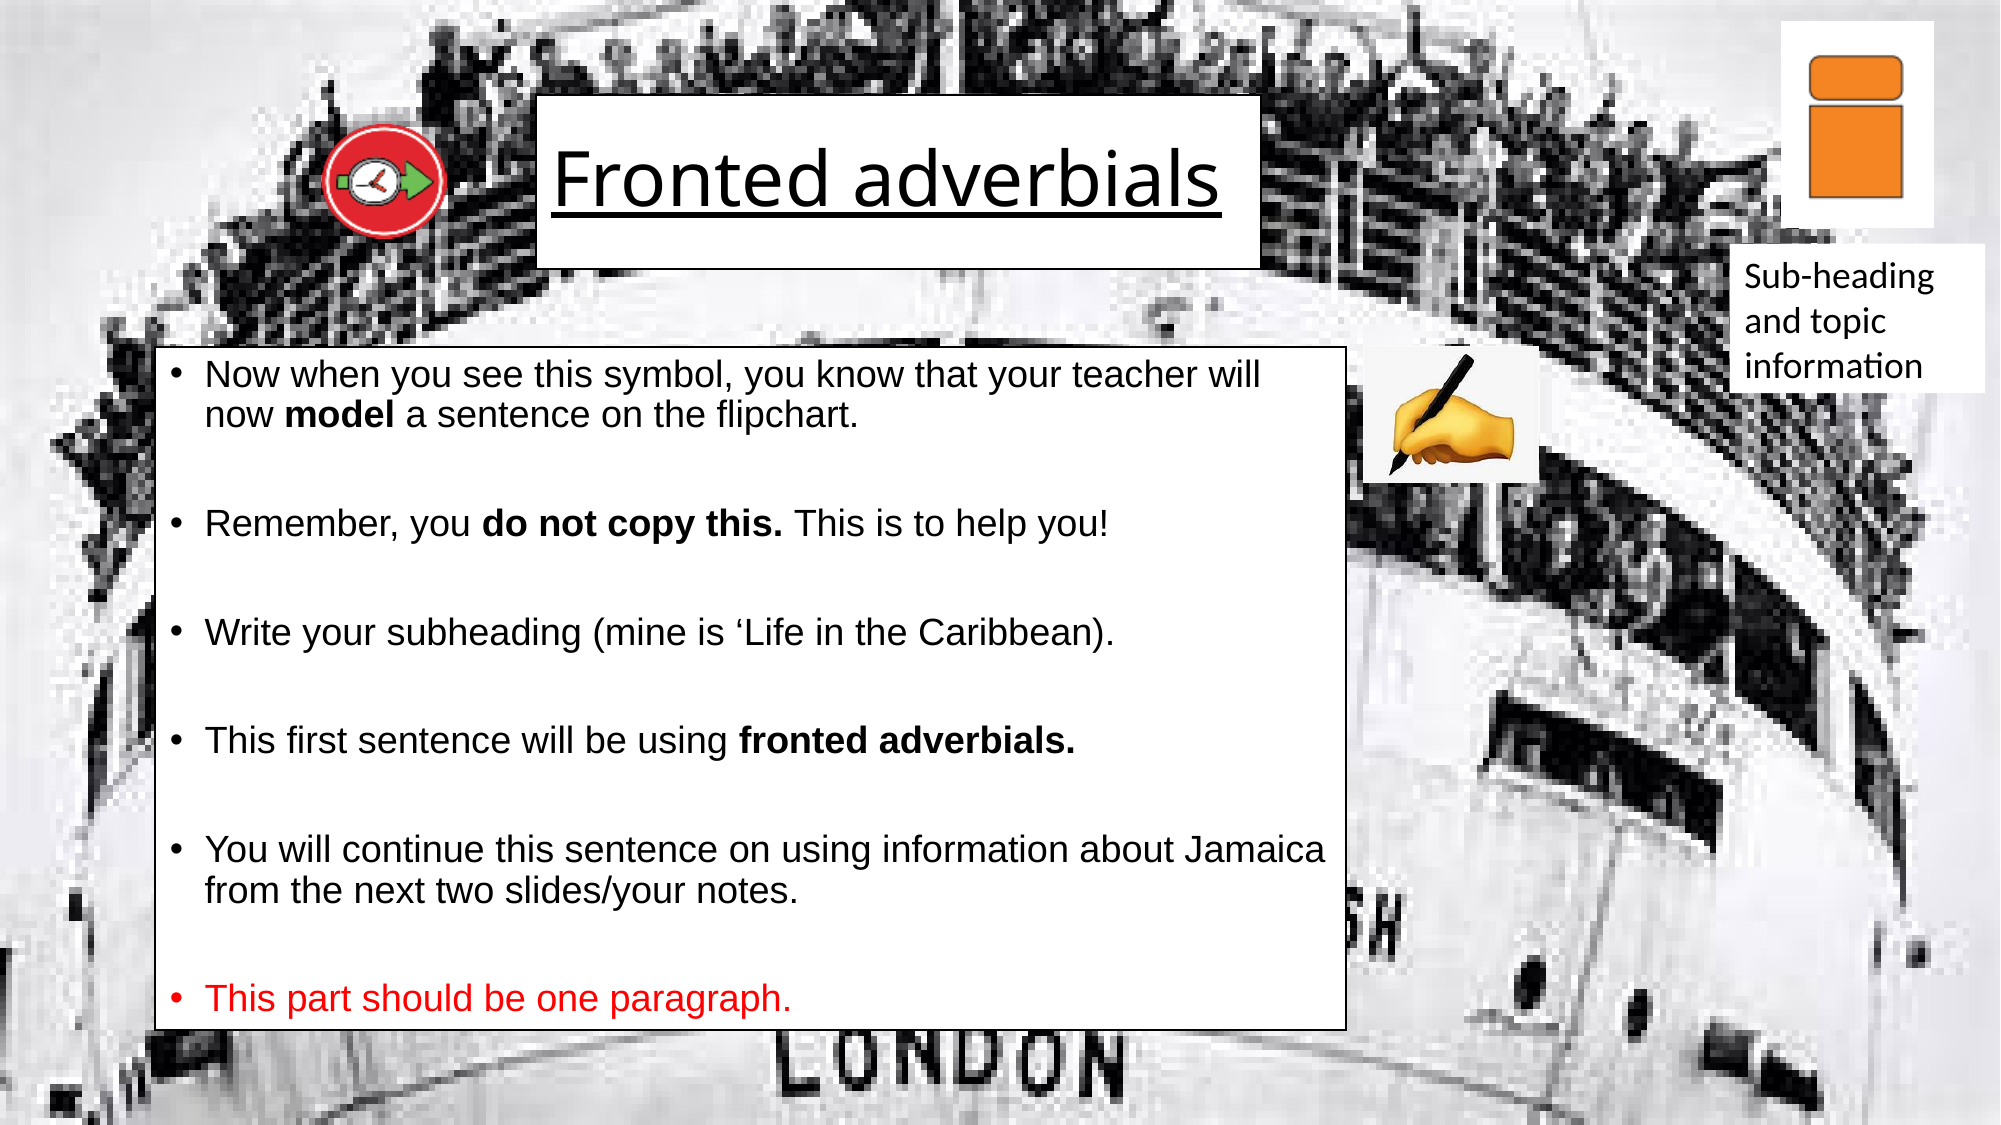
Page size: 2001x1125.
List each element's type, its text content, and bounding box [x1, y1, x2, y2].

list Now when you see this symbol, you know that your teacher will now model a sentence on the flipchart. Remember, you do not copy this. This is to help you! Write your subheading (mine is ‘Life in the Caribbean). This first sentence will be using fronted adverbials. You will continue this sentence on using information about Jamaica from the next two slides/your notes. This part should be one paragraph. [154, 346, 1347, 1031]
picture [0, 0, 2001, 1125]
text_box Sub-heading and topic information [1729, 243, 1986, 394]
text_box Fronted adverbials [535, 94, 1262, 270]
